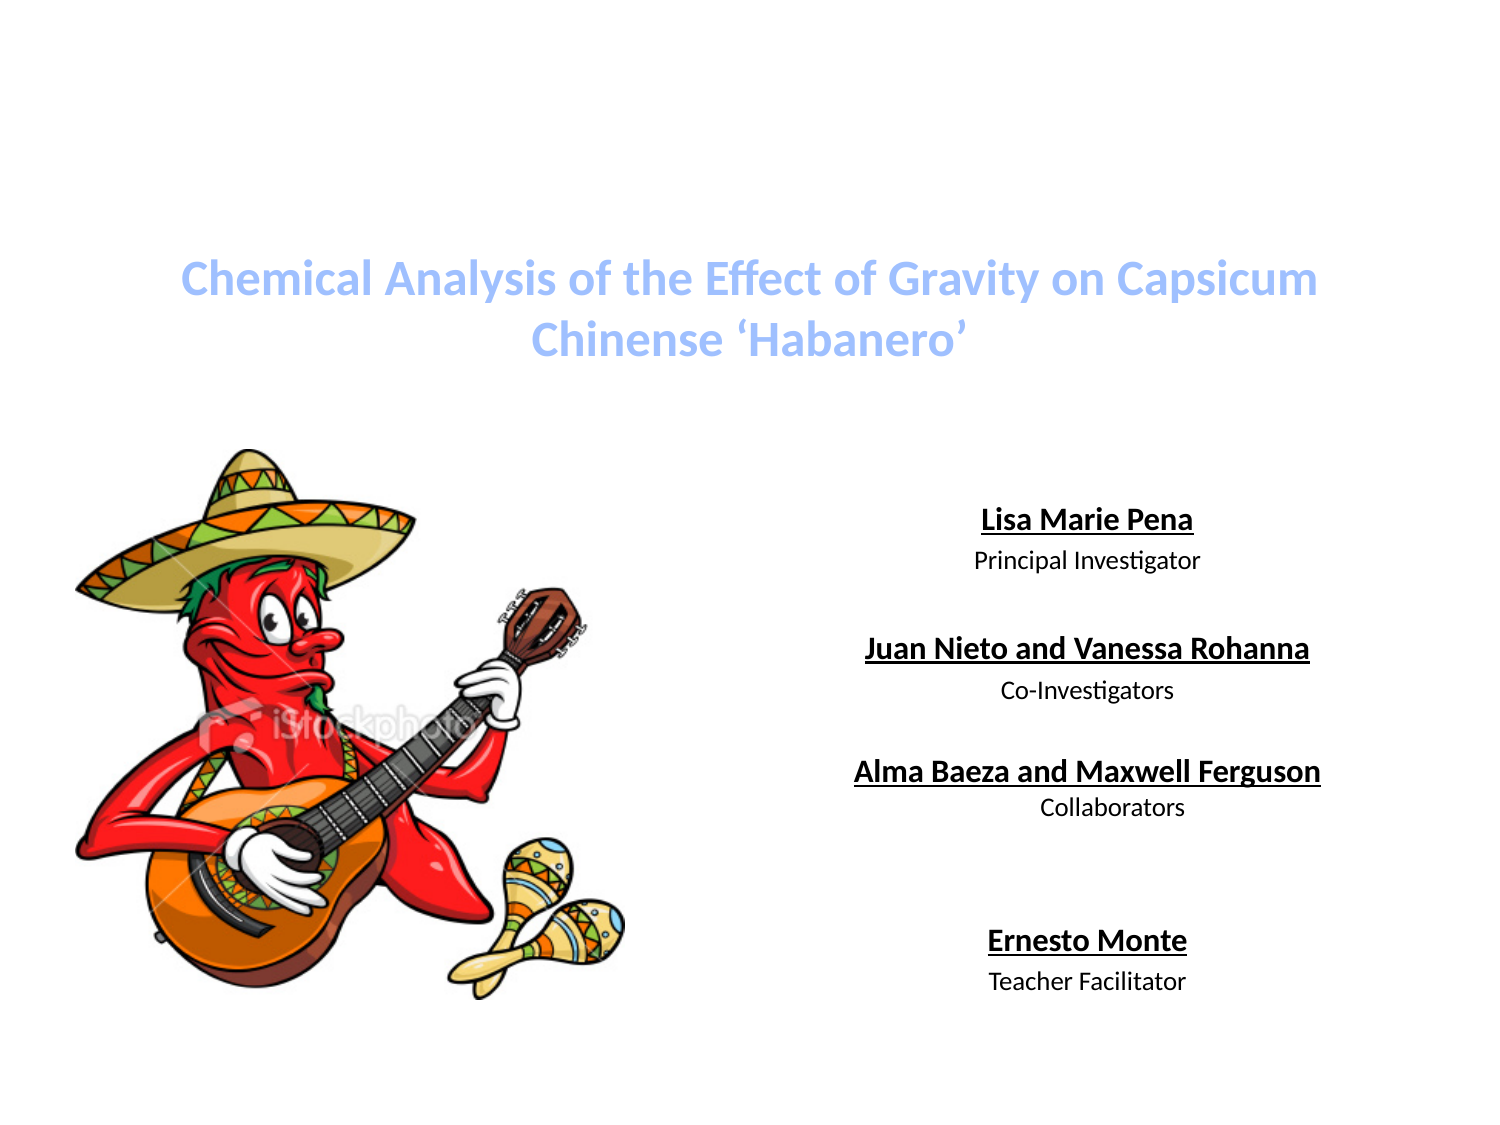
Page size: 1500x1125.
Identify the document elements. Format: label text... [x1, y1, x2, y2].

title Chemical Analysis of the Effect of Gravity on Capsicum Chinense ‘Habanero’ [75, 237, 1425, 425]
list Lisa Marie Pena Principal Investigator Juan Nieto and Vanessa Rohanna Co-Investigators Alma Baeza and Maxwell Ferguson Collaborators Ernesto Monte Teacher Facilitator [750, 262, 1425, 1005]
picture [74, 449, 626, 1001]
